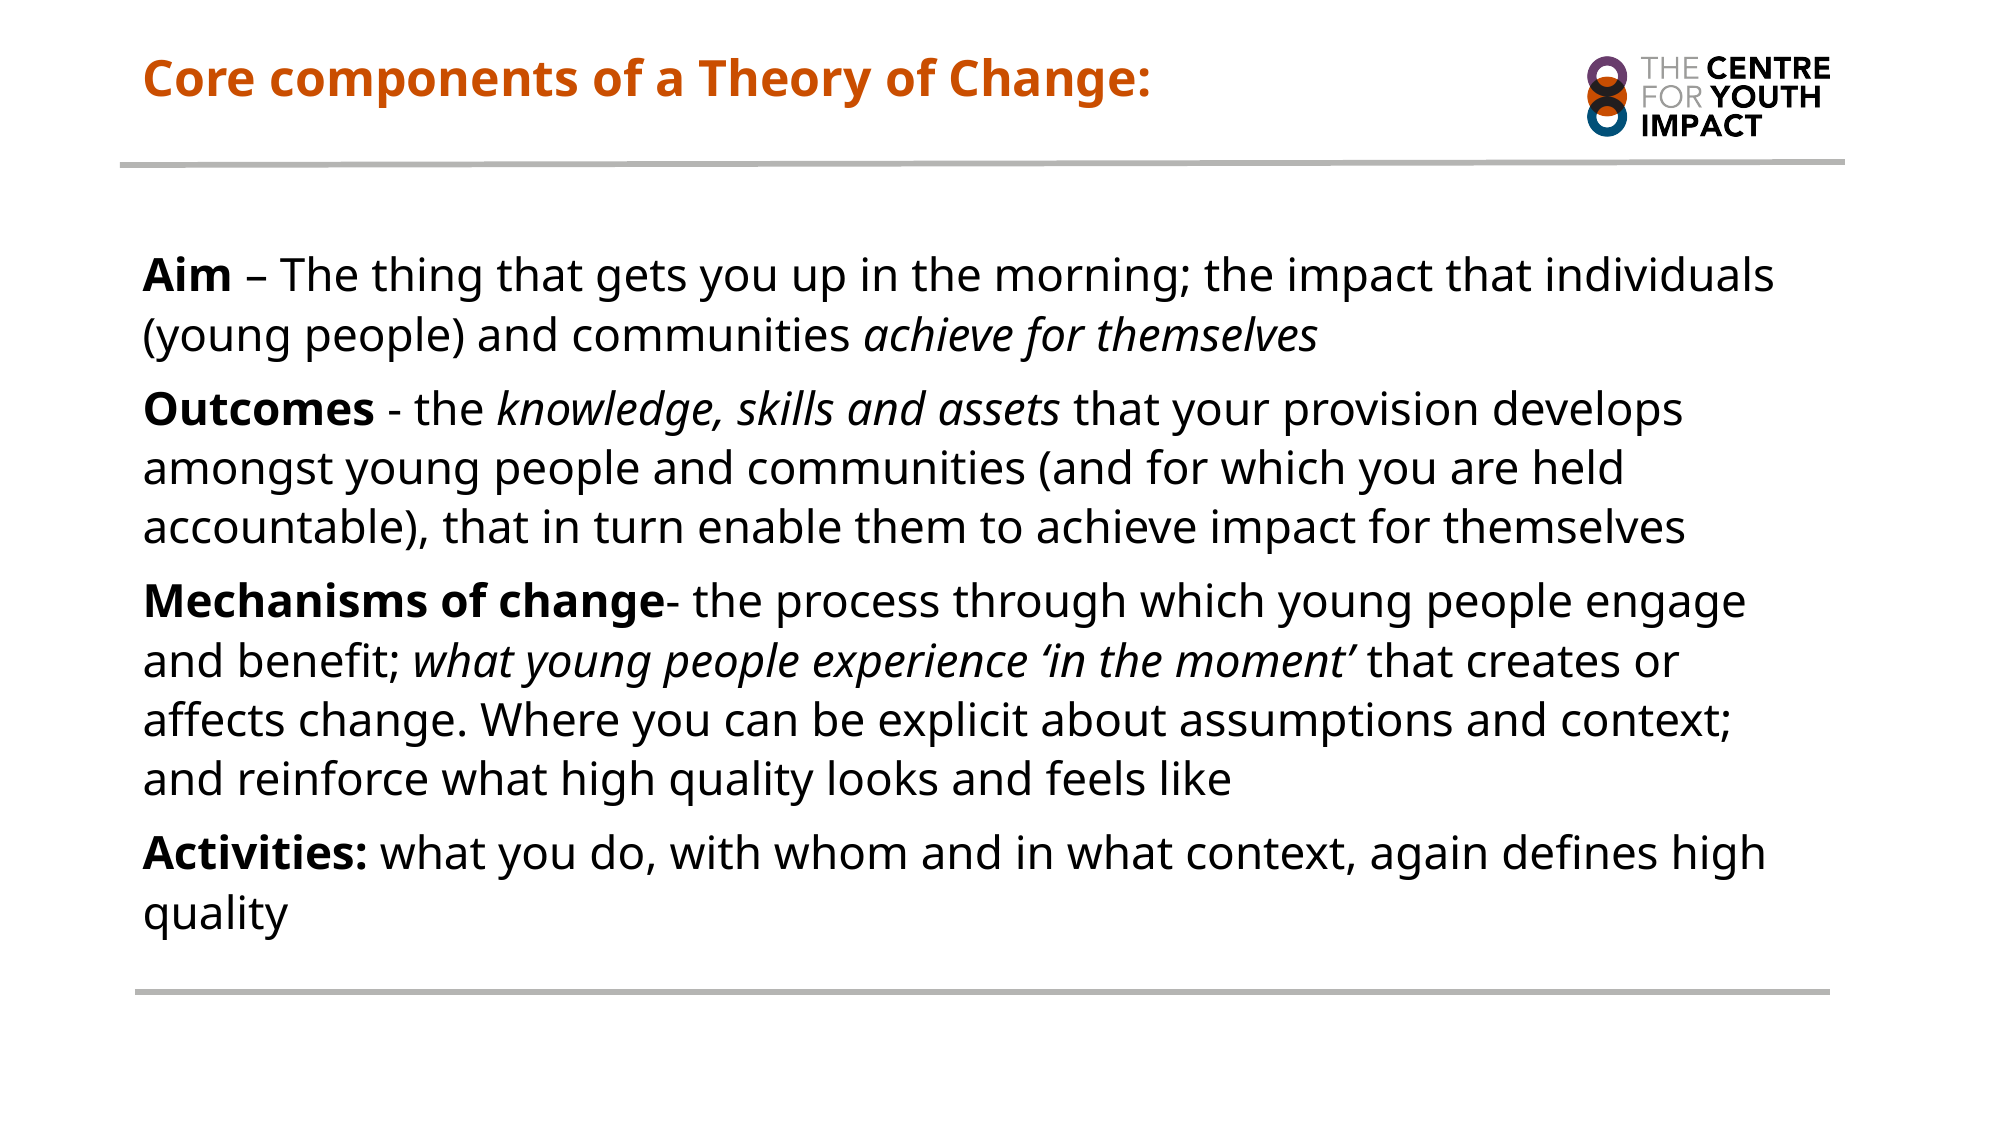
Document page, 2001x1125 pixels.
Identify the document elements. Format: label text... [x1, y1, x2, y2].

list Aim – The thing that gets you up in the morning; the impact that individuals (young people) and communities achieve for themselves Outcomes - the knowledge, skills and assets that your provision develops amongst young people and communities (and for which you are held accountable), that in turn enable them to achieve impact for themselves Mechanisms of change- the process through which young people engage and benefit; what young people experience ‘in the moment’ that creates or affects change. Where you can be explicit about assumptions and context; and reinforce what high quality looks and feels like Activities: what you do, with whom and in what context, again defines high quality [134, 233, 1814, 1025]
picture [1587, 130, 1600, 137]
picture [1614, 56, 1830, 137]
list Core components of a Theory of Change: [134, 44, 1642, 130]
